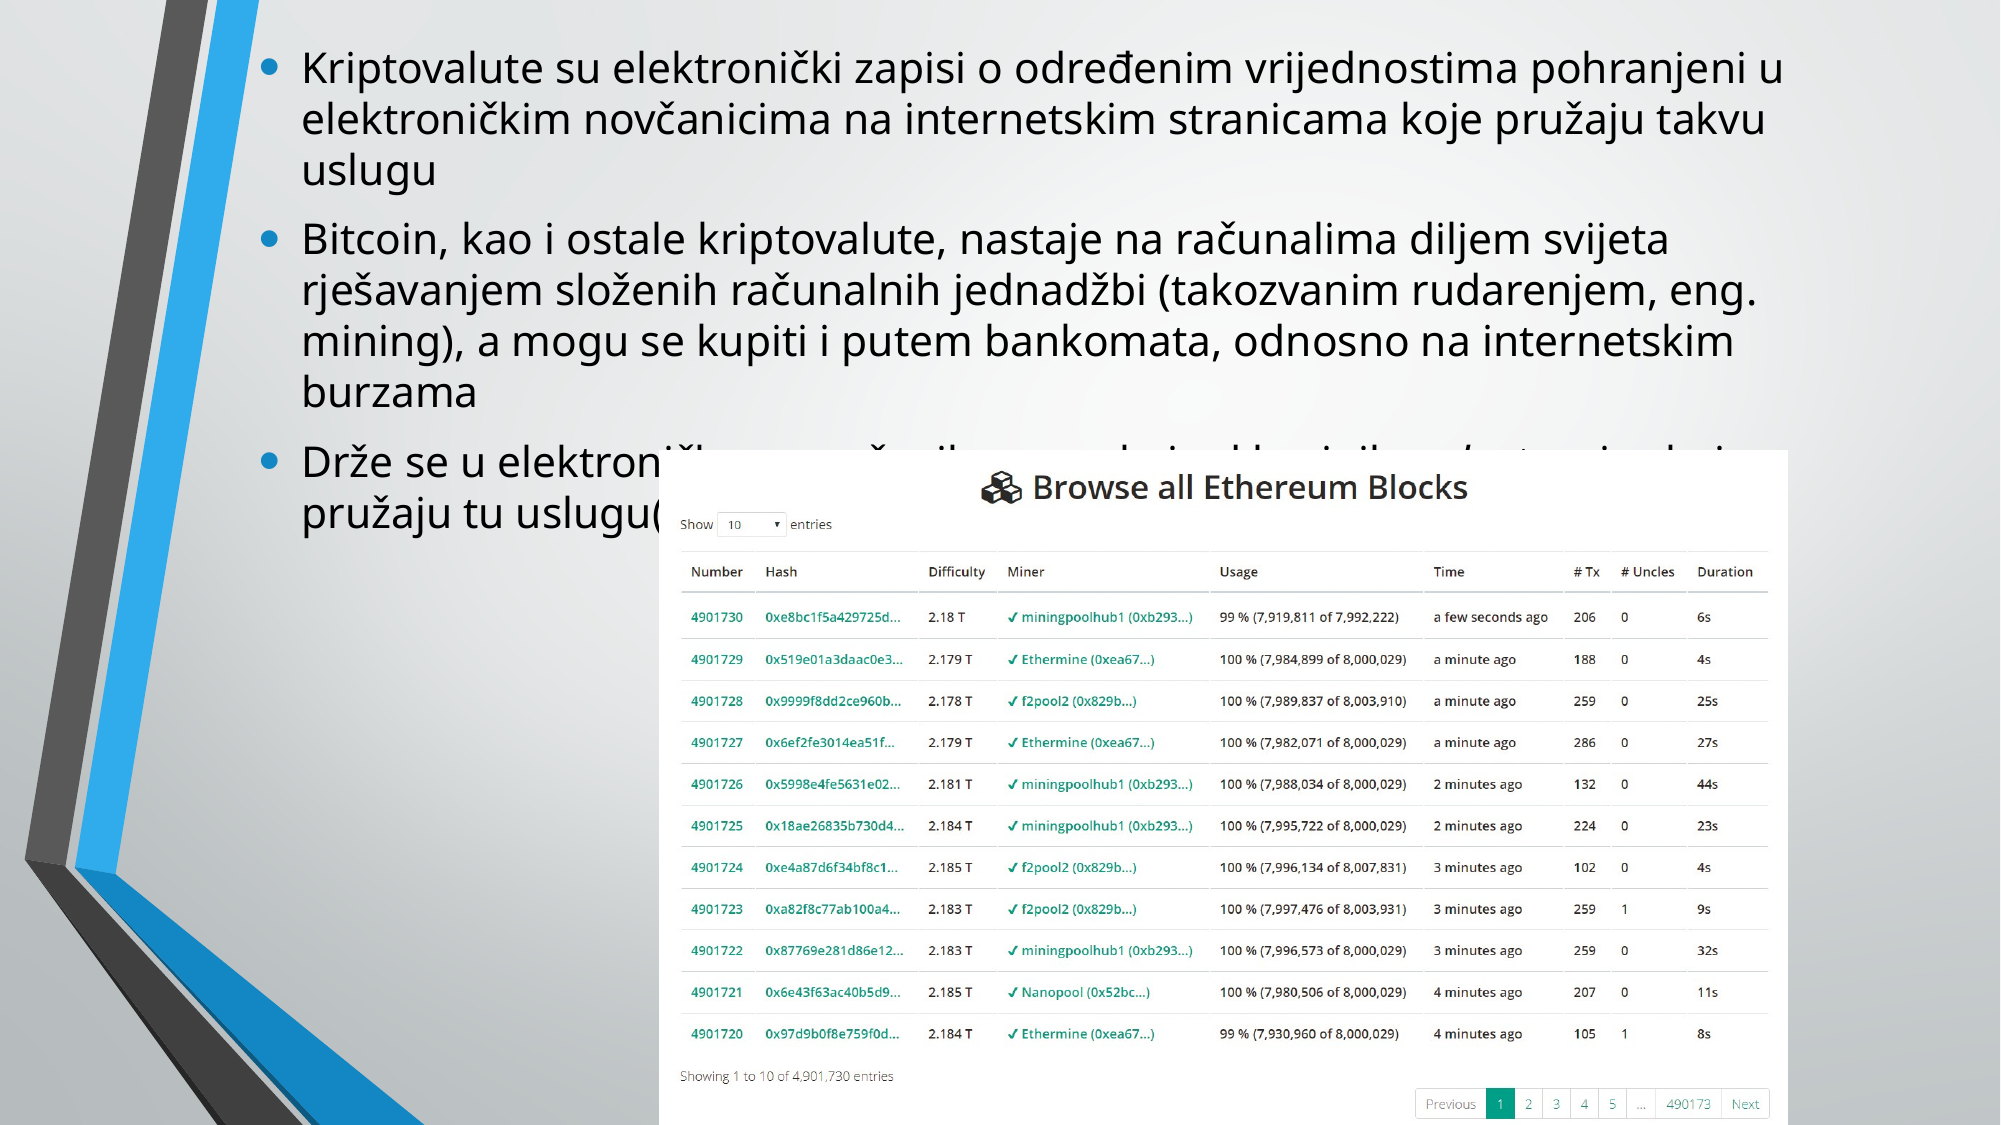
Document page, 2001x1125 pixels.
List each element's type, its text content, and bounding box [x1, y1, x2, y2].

list Kriptovalute su elektronički zapisi o određenim vrijednostima pohranjeni u elektroničkim novčanicima na internetskim stranicama koje pružaju takvu uslugu Bitcoin, kao i ostale kriptovalute, nastaje na računalima diljem svijeta rješavanjem složenih računalnih jednadžbi (takozvanim rudarenjem, eng. mining), a mogu se kupiti i putem bankomata, odnosno na internetskim burzama Drže se u elektroničkom novčaniku na nekoj od brojnih web-stranica koje pružaju tu uslugu(E-wallet) [243, 32, 1887, 546]
picture [659, 450, 1788, 1125]
